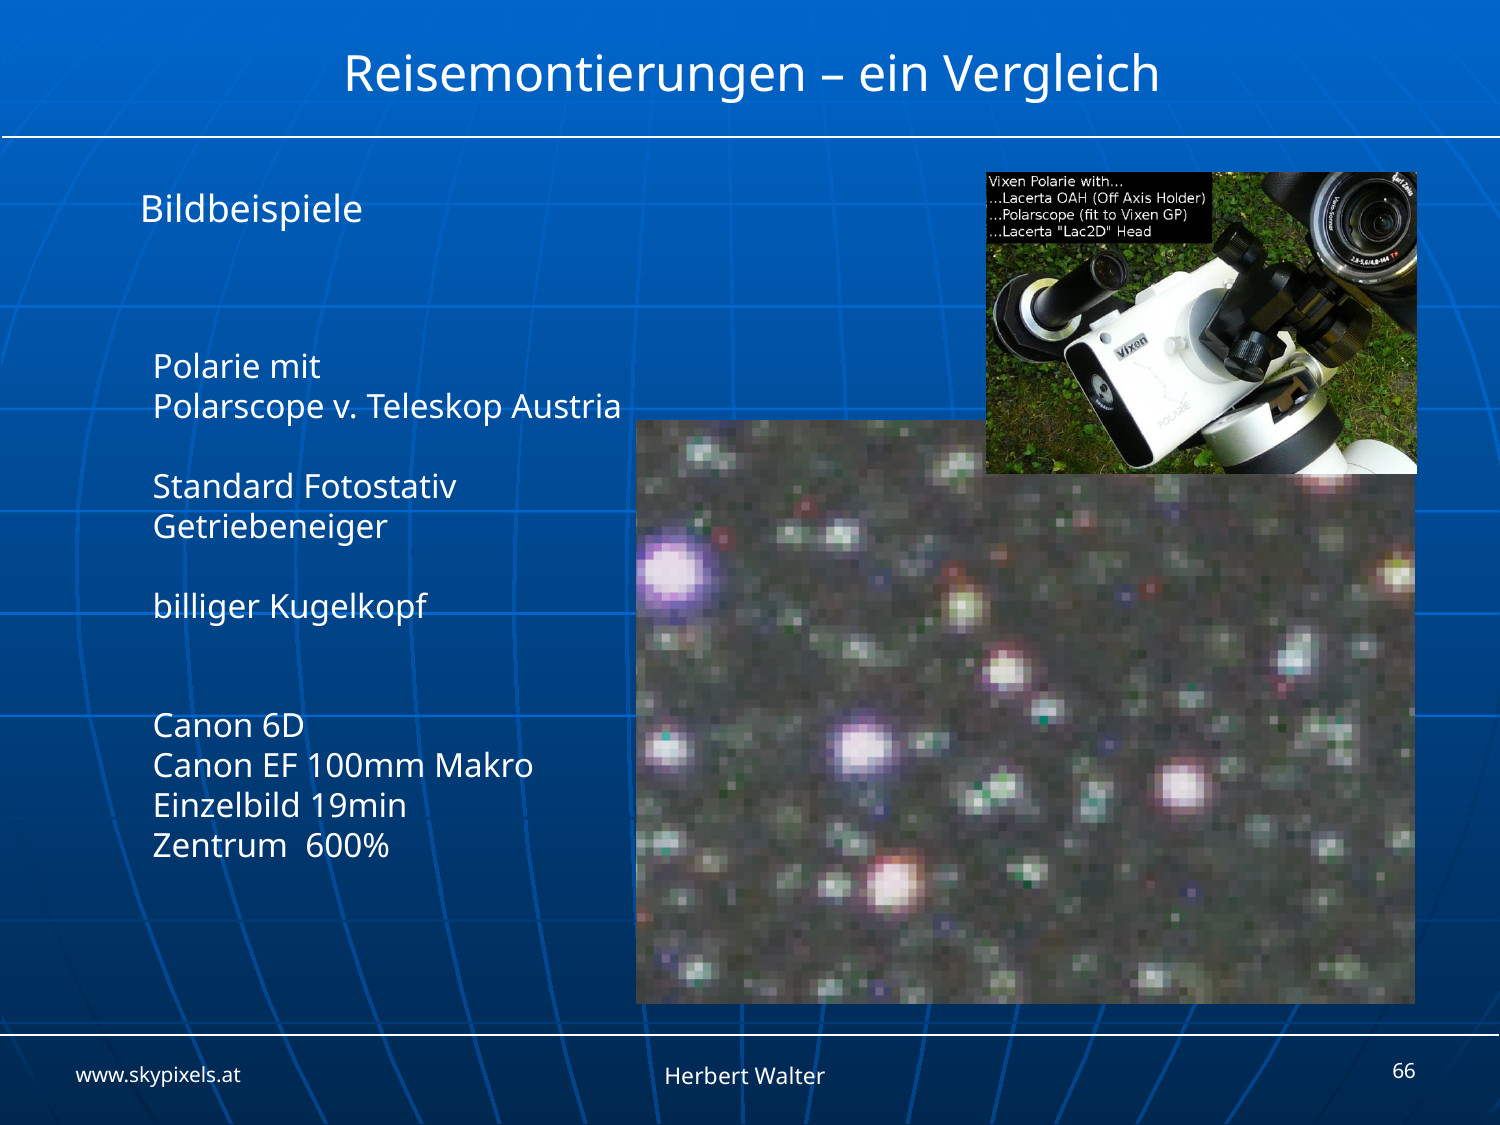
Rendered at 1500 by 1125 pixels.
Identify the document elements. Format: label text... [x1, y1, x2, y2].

text_box Bildbeispiele [124, 177, 379, 237]
text_box Polarie mit Polarscope v. Teleskop Austria Standard Fotostativ Getriebeneiger billiger Kugelkopf Canon 6D Canon EF 100mm Makro Einzelbild 19min Zentrum 600% [138, 337, 638, 872]
picture [635, 172, 1417, 1004]
slide_number 66 [1080, 1049, 1431, 1094]
